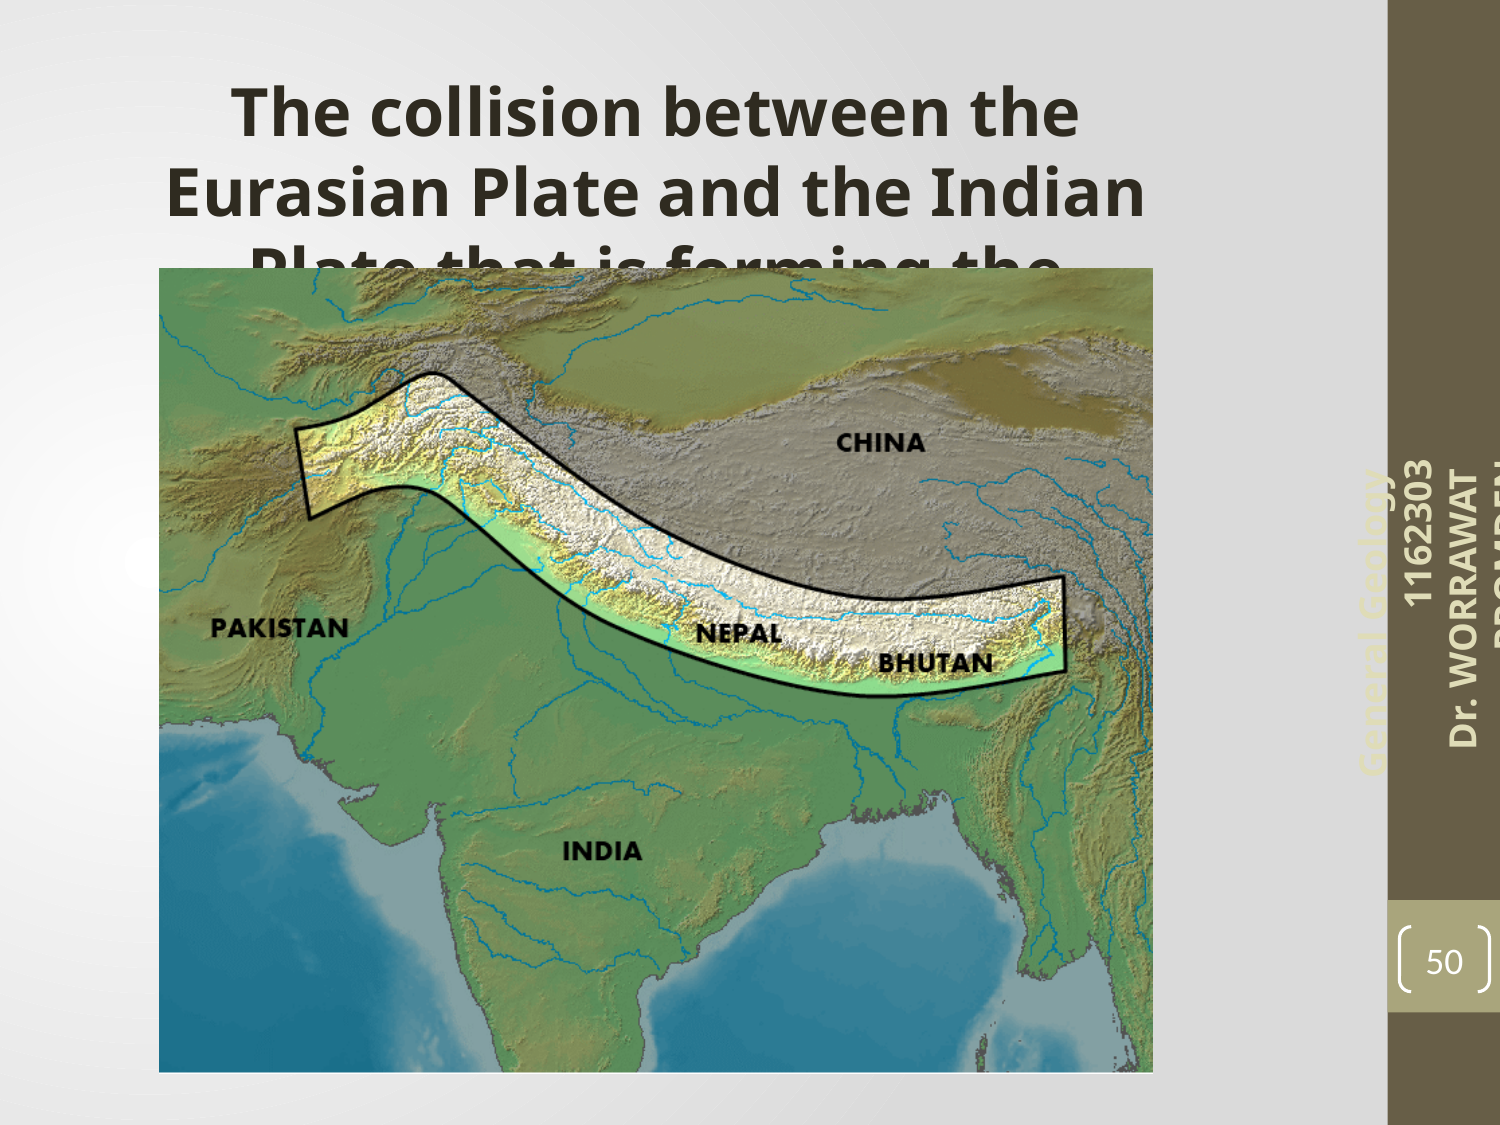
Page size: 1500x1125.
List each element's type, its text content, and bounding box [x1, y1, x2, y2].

footer General Geology 1162303 Dr. WORRAWAT PROMDEN [1408, 444, 1469, 889]
text_box The collision between the Eurasian Plate and the Indian Plate that is forming the Himalayas [87, 62, 1225, 397]
slide_number 50 [1397, 925, 1492, 994]
picture [159, 267, 1154, 1075]
